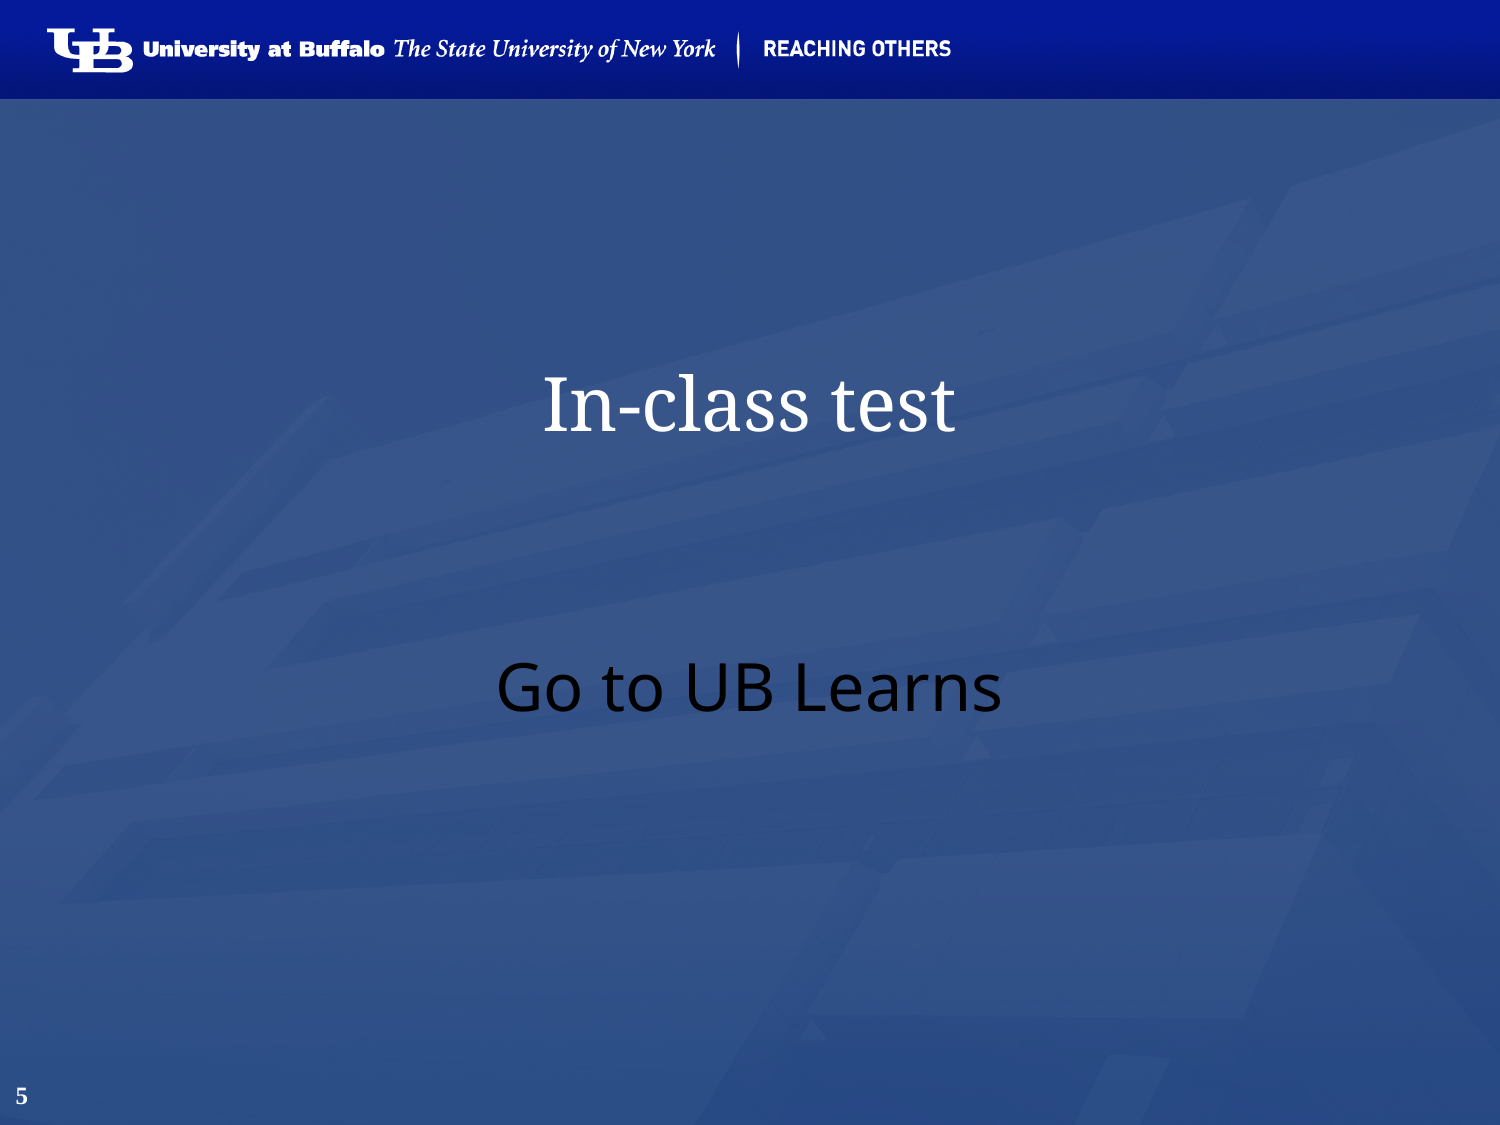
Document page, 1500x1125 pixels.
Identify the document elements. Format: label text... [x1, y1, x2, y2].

subtitle Go to UB Learns [225, 637, 1275, 925]
picture [0, 0, 1500, 99]
title In-class test [112, 349, 1388, 591]
slide_number 5 [0, 1064, 75, 1125]
